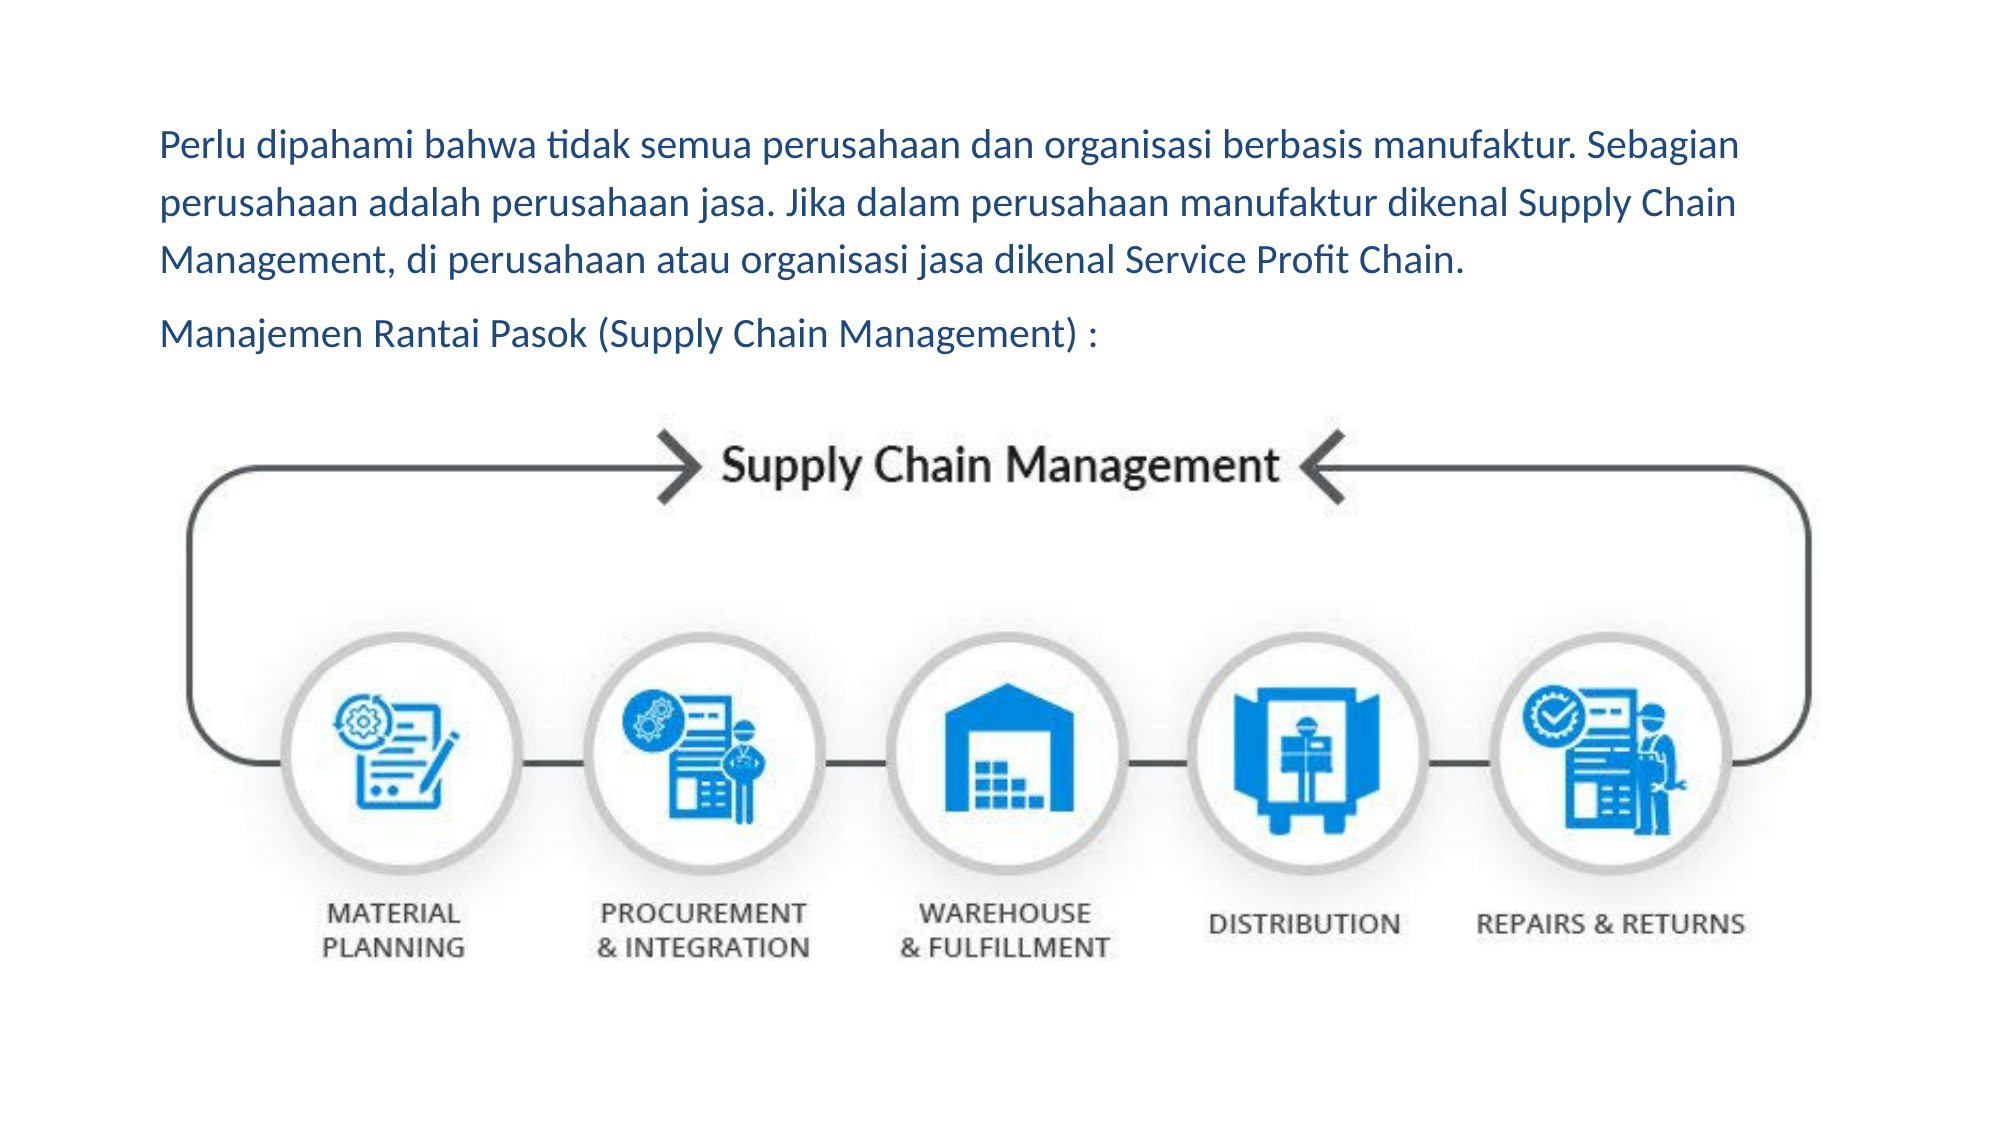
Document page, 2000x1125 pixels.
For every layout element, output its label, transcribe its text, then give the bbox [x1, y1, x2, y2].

text_box Perlu dipahami bahwa tidak semua perusahaan dan organisasi berbasis manufaktur. Sebagian perusahaan adalah perusahaan jasa. Jika dalam perusahaan manufaktur dikenal Supply Chain Management, di perusahaan atau organisasi jasa dikenal Service Profit Chain. Manajemen Rantai Pasok (Supply Chain Management) : [144, 94, 1903, 372]
picture [144, 397, 1856, 980]
